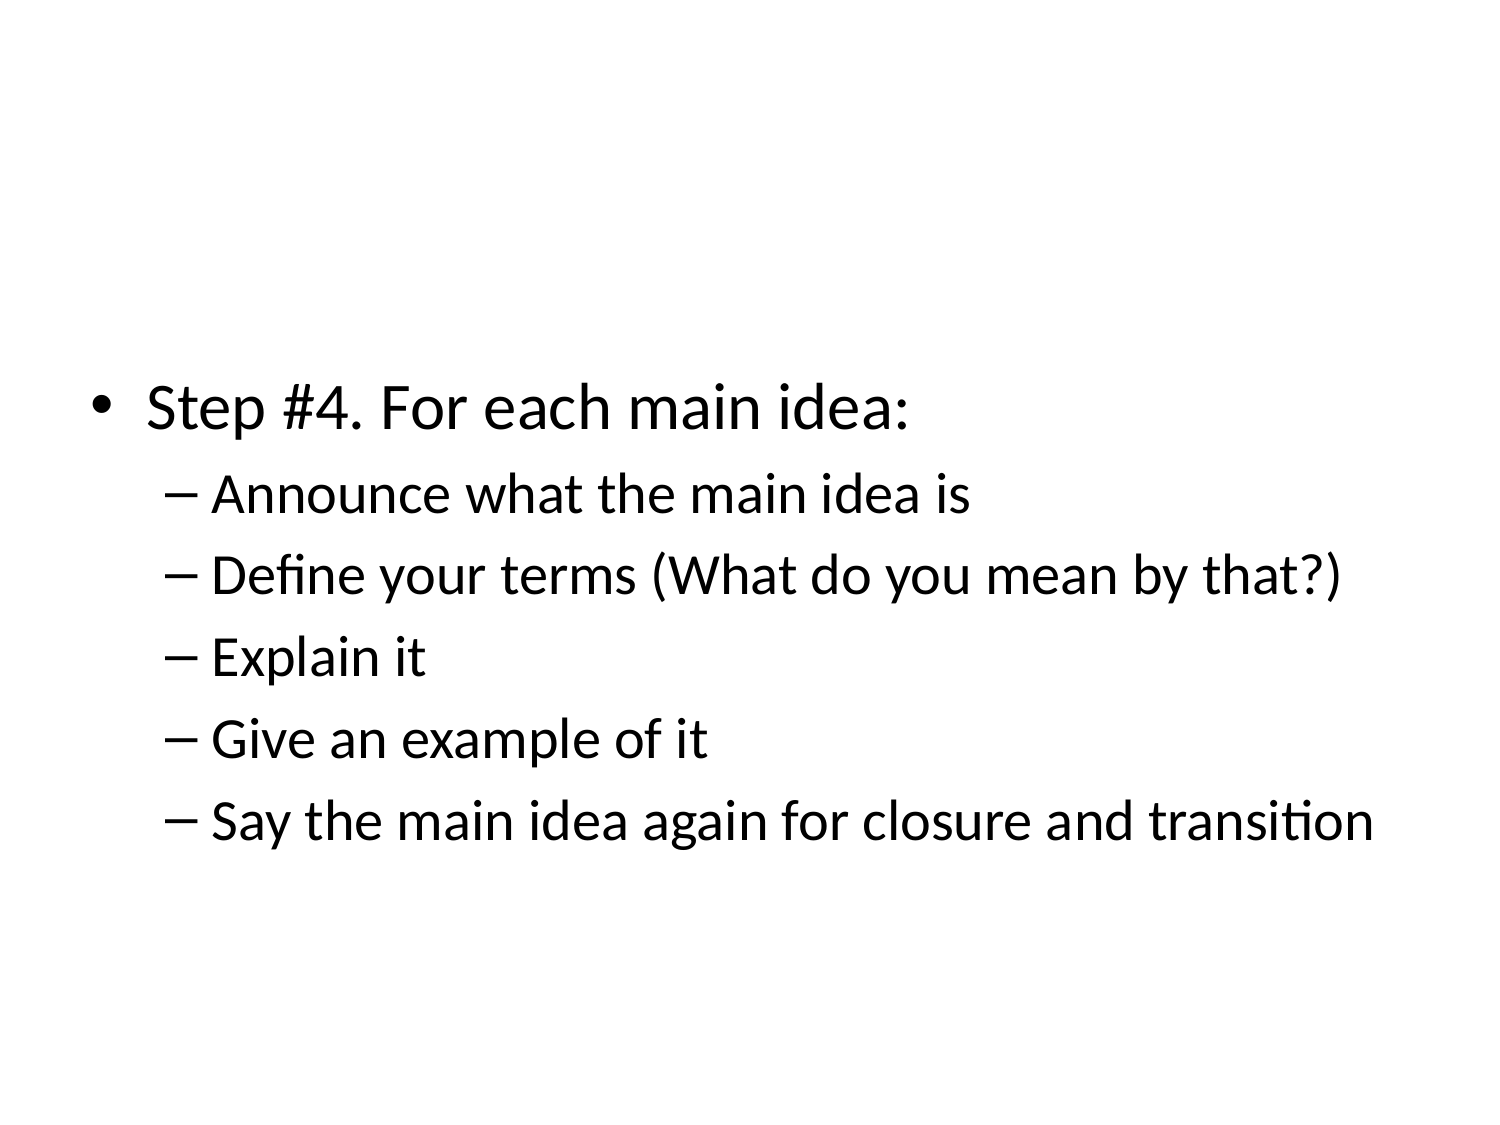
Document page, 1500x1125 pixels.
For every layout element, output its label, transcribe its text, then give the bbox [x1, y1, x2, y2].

list Step #4. For each main idea: Announce what the main idea is Define your terms (What do you mean by that?) Explain it Give an example of it Say the main idea again for closure and transition [75, 262, 1425, 1005]
